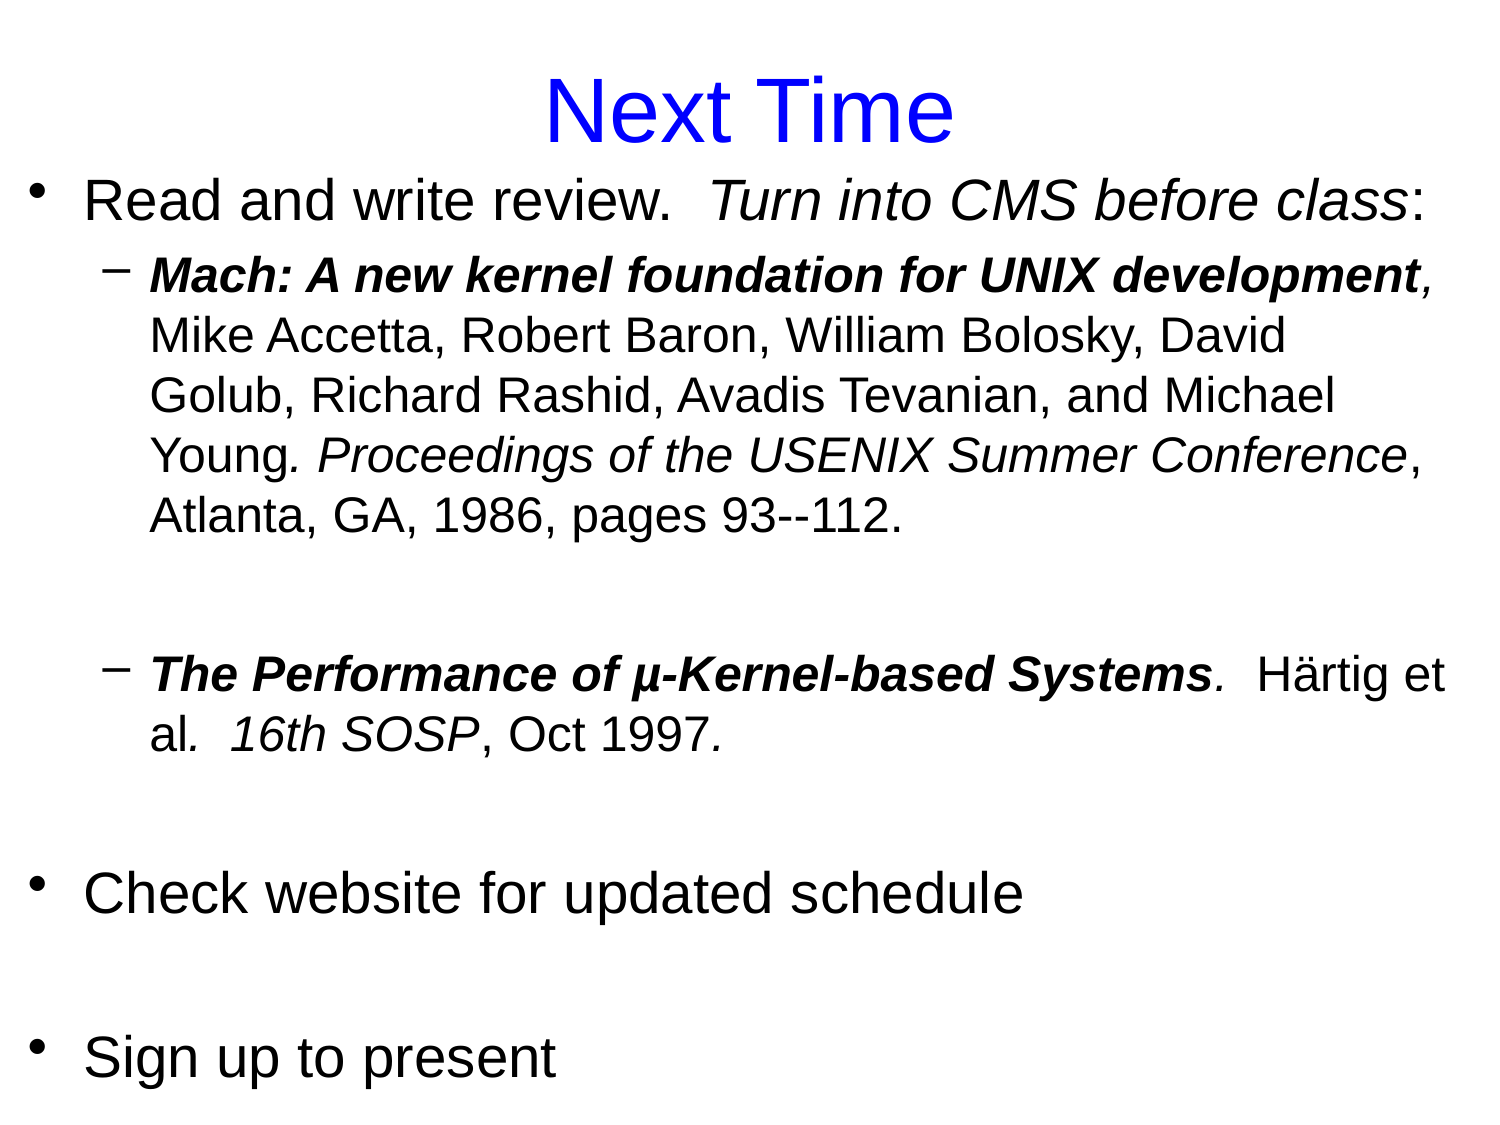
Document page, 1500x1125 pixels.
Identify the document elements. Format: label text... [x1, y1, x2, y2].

title Next Time [74, 12, 1426, 154]
list Read and write review. Turn into CMS before class: Mach: A new kernel foundation for UNIX development, Mike Accetta, Robert Baron, William Bolosky, David Golub, Richard Rashid, Avadis Tevanian, and Michael Young. Proceedings of the USENIX Summer Conference, Atlanta, GA, 1986, pages 93--112. The Performance of µ-Kernel-based Systems. Härtig et al. 16th SOSP, Oct 1997. Check website for updated schedule Sign up to present [12, 154, 1463, 898]
